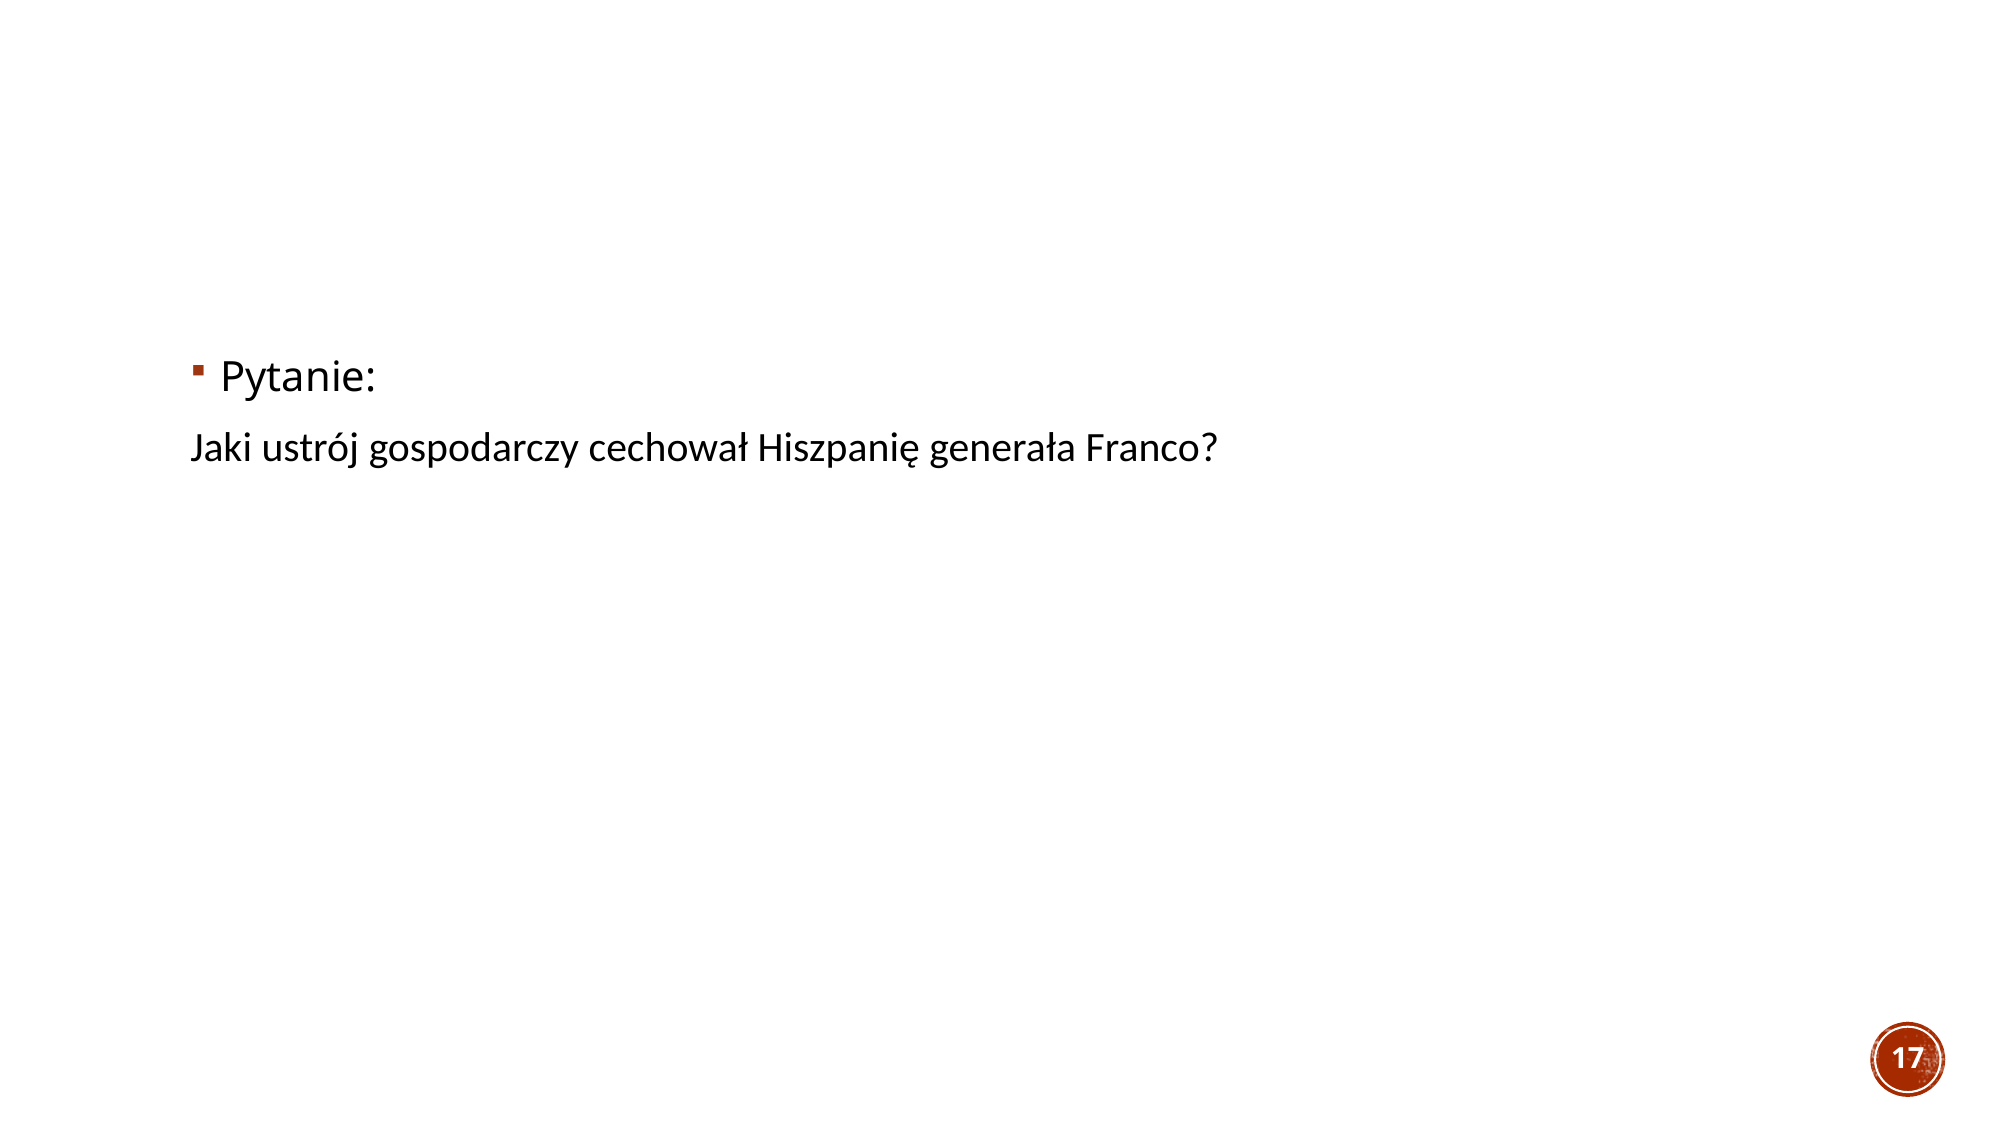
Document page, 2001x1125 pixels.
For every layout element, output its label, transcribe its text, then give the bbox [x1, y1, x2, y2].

slide_number 17 [1855, 1028, 1961, 1089]
list Pytanie: Jaki ustrój gospodarczy cechował Hiszpanię generała Franco? [175, 348, 1826, 1013]
